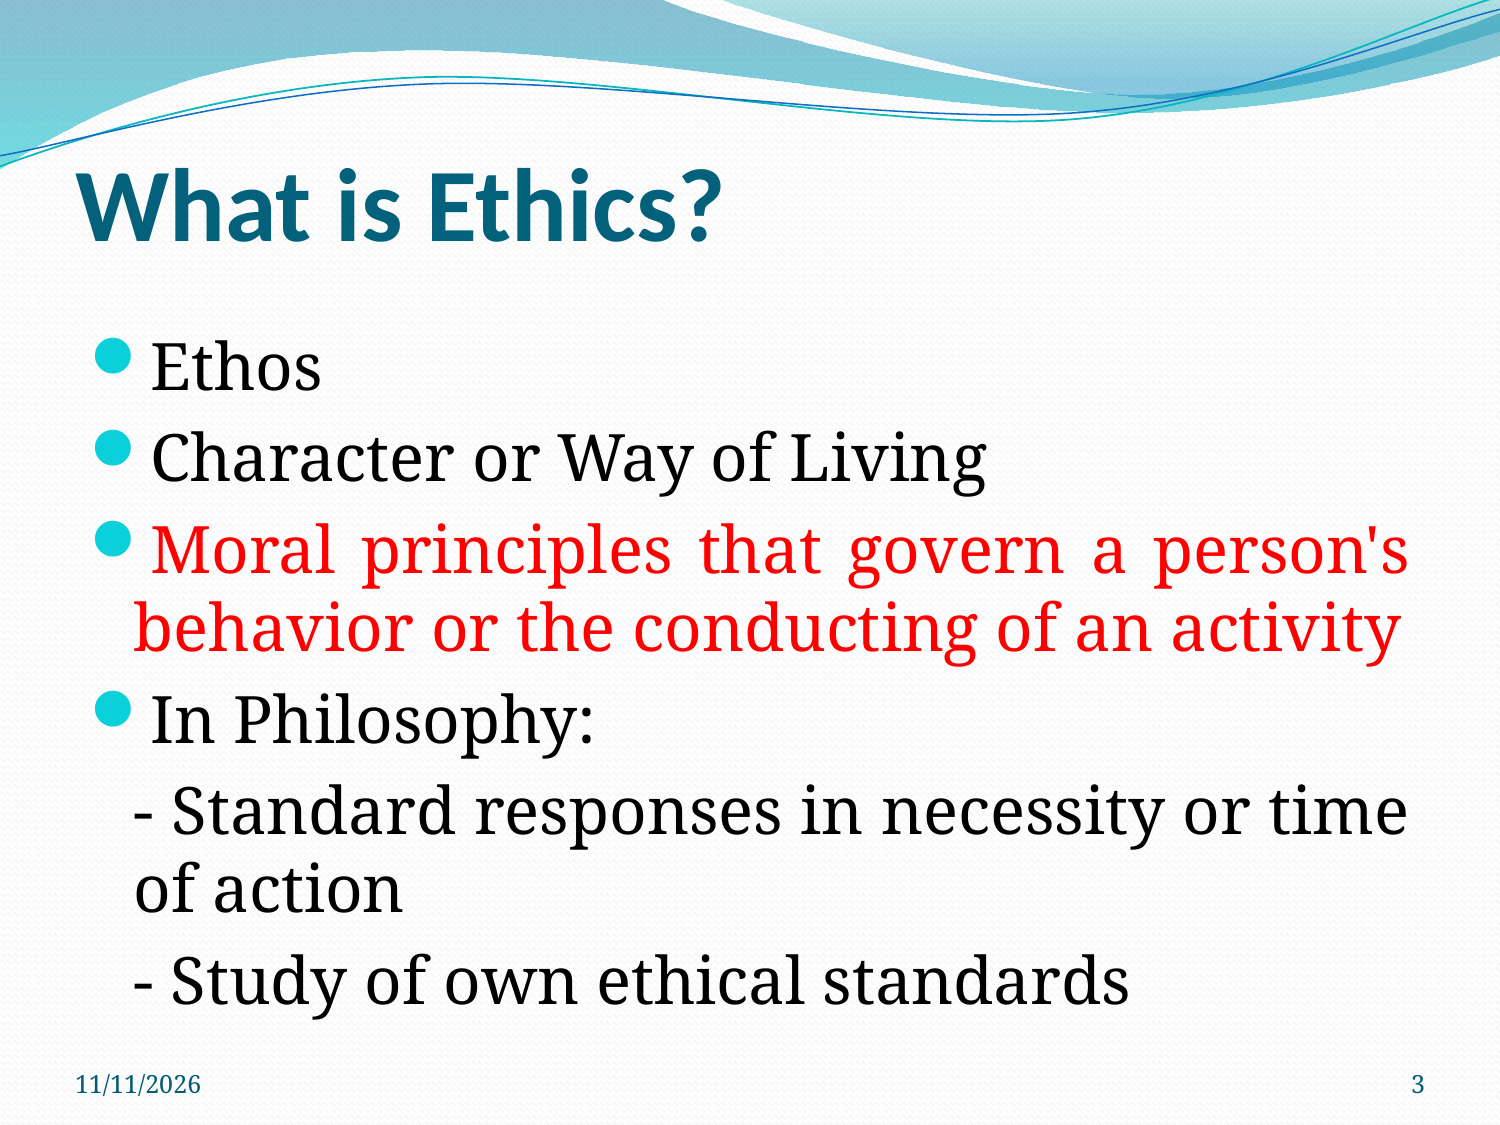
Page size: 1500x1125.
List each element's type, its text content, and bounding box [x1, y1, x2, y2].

slide_number 3 [1299, 1042, 1425, 1103]
list Ethos Character or Way of Living Moral principles that govern a person's behavior or the conducting of an activity In Philosophy: - Standard responses in necessity or time of action - Study of own ethical standards [75, 317, 1425, 1038]
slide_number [75, 1042, 425, 1103]
title What is Ethics? [75, 115, 1425, 263]
